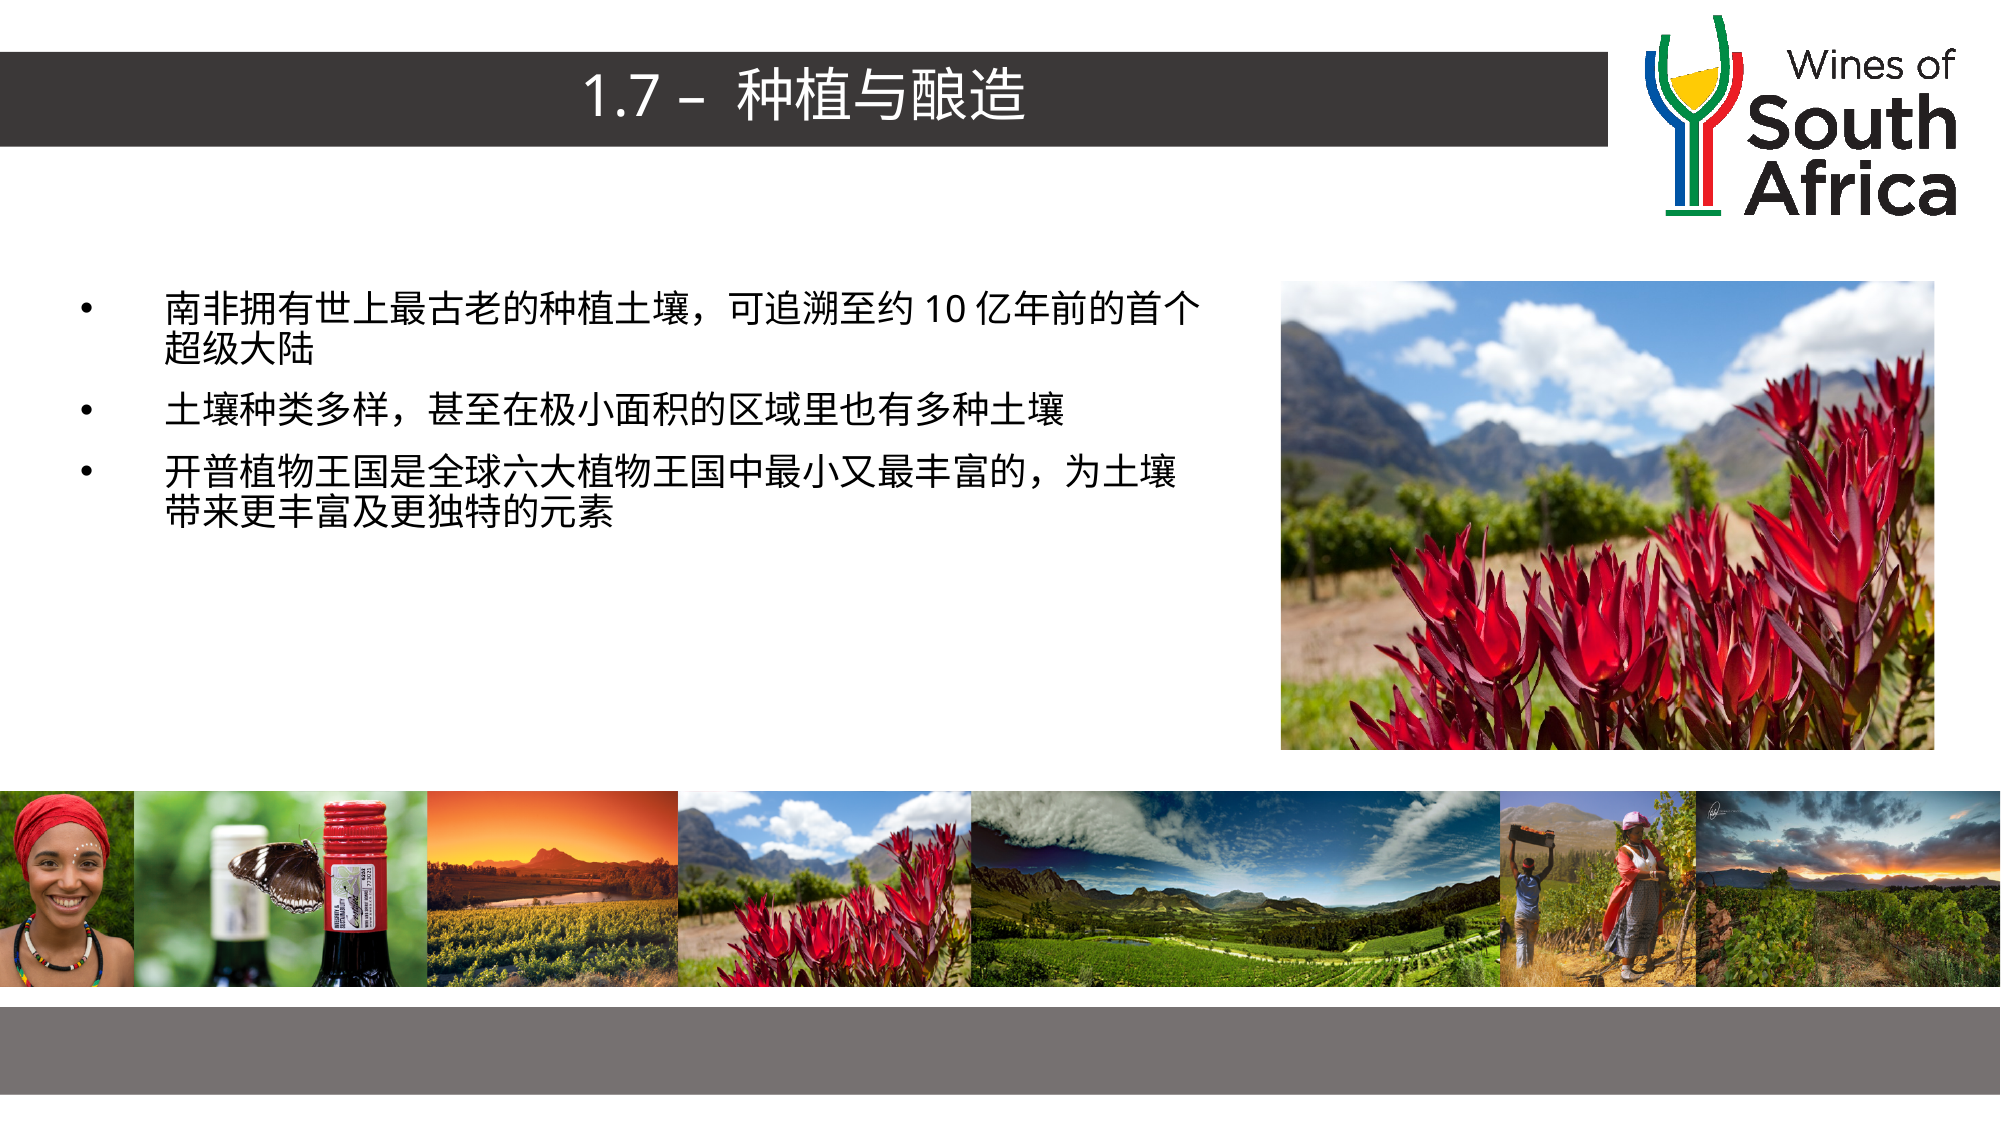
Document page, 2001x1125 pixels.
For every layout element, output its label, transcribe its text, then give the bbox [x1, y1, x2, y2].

picture [1146, 791, 1156, 798]
picture [1631, 1, 1971, 240]
list 1.7 – 种植与酿造 [0, 58, 1608, 142]
list 南非拥有世上最古老的种植土壤，可追溯至约10亿年前的首个超级大陆 土壤种类多样，甚至在极小面积的区域里也有多种土壤 开普植物王国是全球六大植物王国中最小又最丰富的，为土壤带来更丰富及更独特的元素 [65, 282, 1229, 750]
picture [1280, 281, 1935, 750]
picture [0, 791, 2001, 990]
